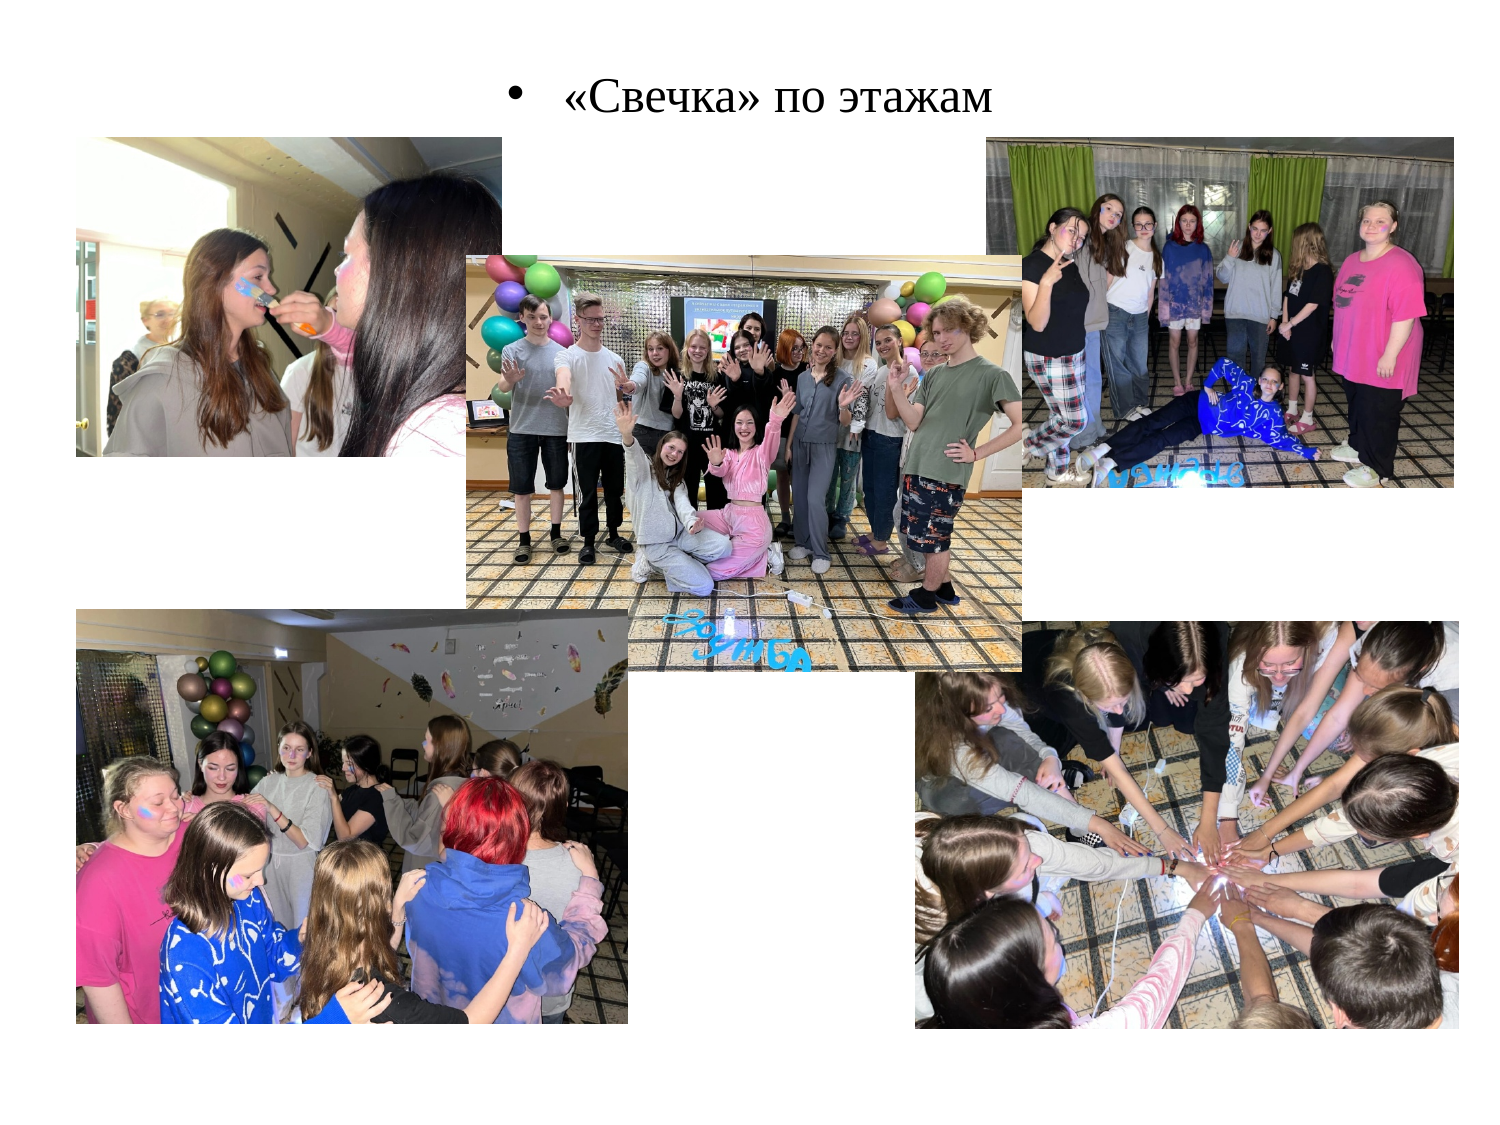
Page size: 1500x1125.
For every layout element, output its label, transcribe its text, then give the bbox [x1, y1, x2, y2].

list «Свечка» по этажам [75, 54, 1425, 173]
picture [76, 136, 1459, 1030]
